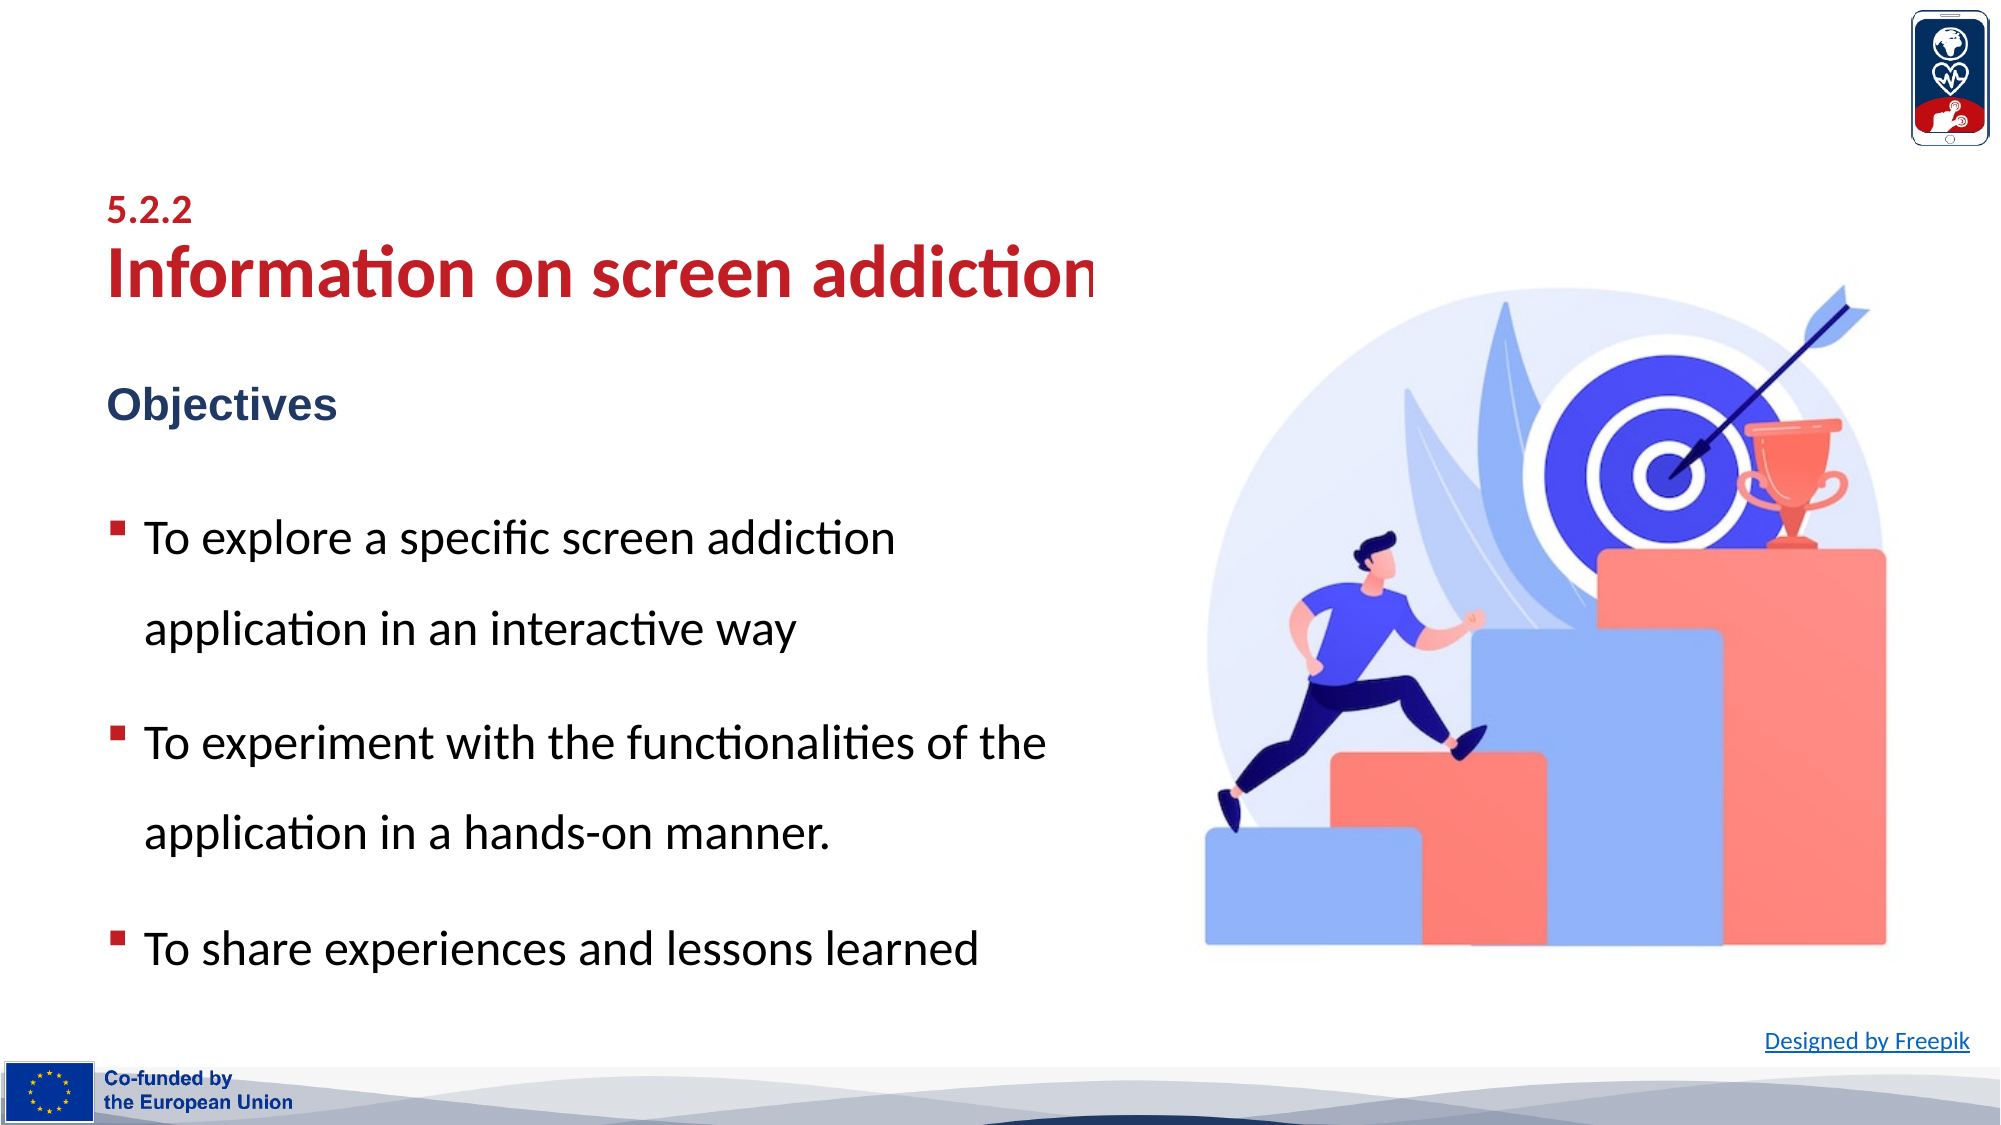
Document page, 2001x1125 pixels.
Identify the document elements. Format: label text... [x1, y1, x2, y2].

picture [1093, 177, 1999, 1054]
picture [0, 1058, 2001, 1125]
text_box Designed by Freepik [984, 1016, 1985, 1062]
picture [1911, 10, 1990, 146]
list To explore a specific screen addiction application in an interactive way To experiment with the functionalities of the application in a hands-on manner. To share experiences and lessons learned [91, 467, 1093, 1037]
list Objectives [91, 354, 938, 437]
title 5.2.2 Information on screen addiction [91, 177, 1093, 324]
